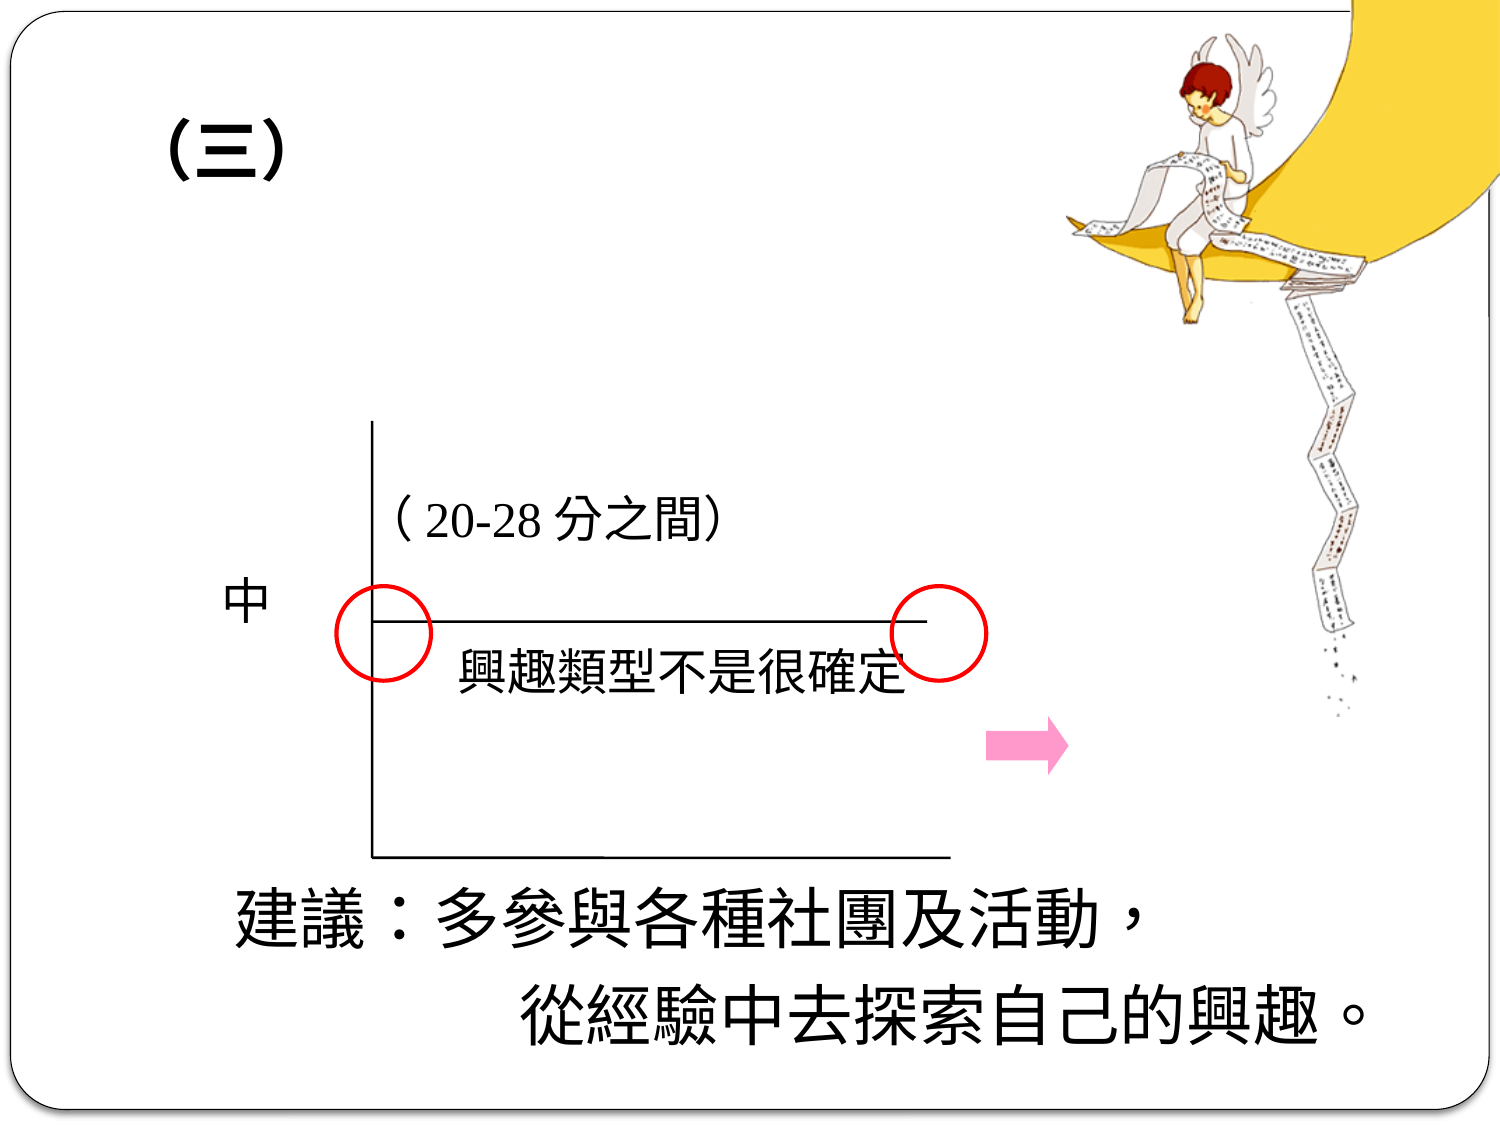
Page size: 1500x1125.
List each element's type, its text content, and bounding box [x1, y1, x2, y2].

text_box [1064, 738, 1069, 753]
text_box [206, 479, 1058, 859]
text_box 建議：多參與各種社團及活動， 從經驗中去探索自己的興趣。 [218, 869, 1500, 1061]
list （三） [112, 101, 1325, 1005]
picture [1066, 0, 1500, 717]
